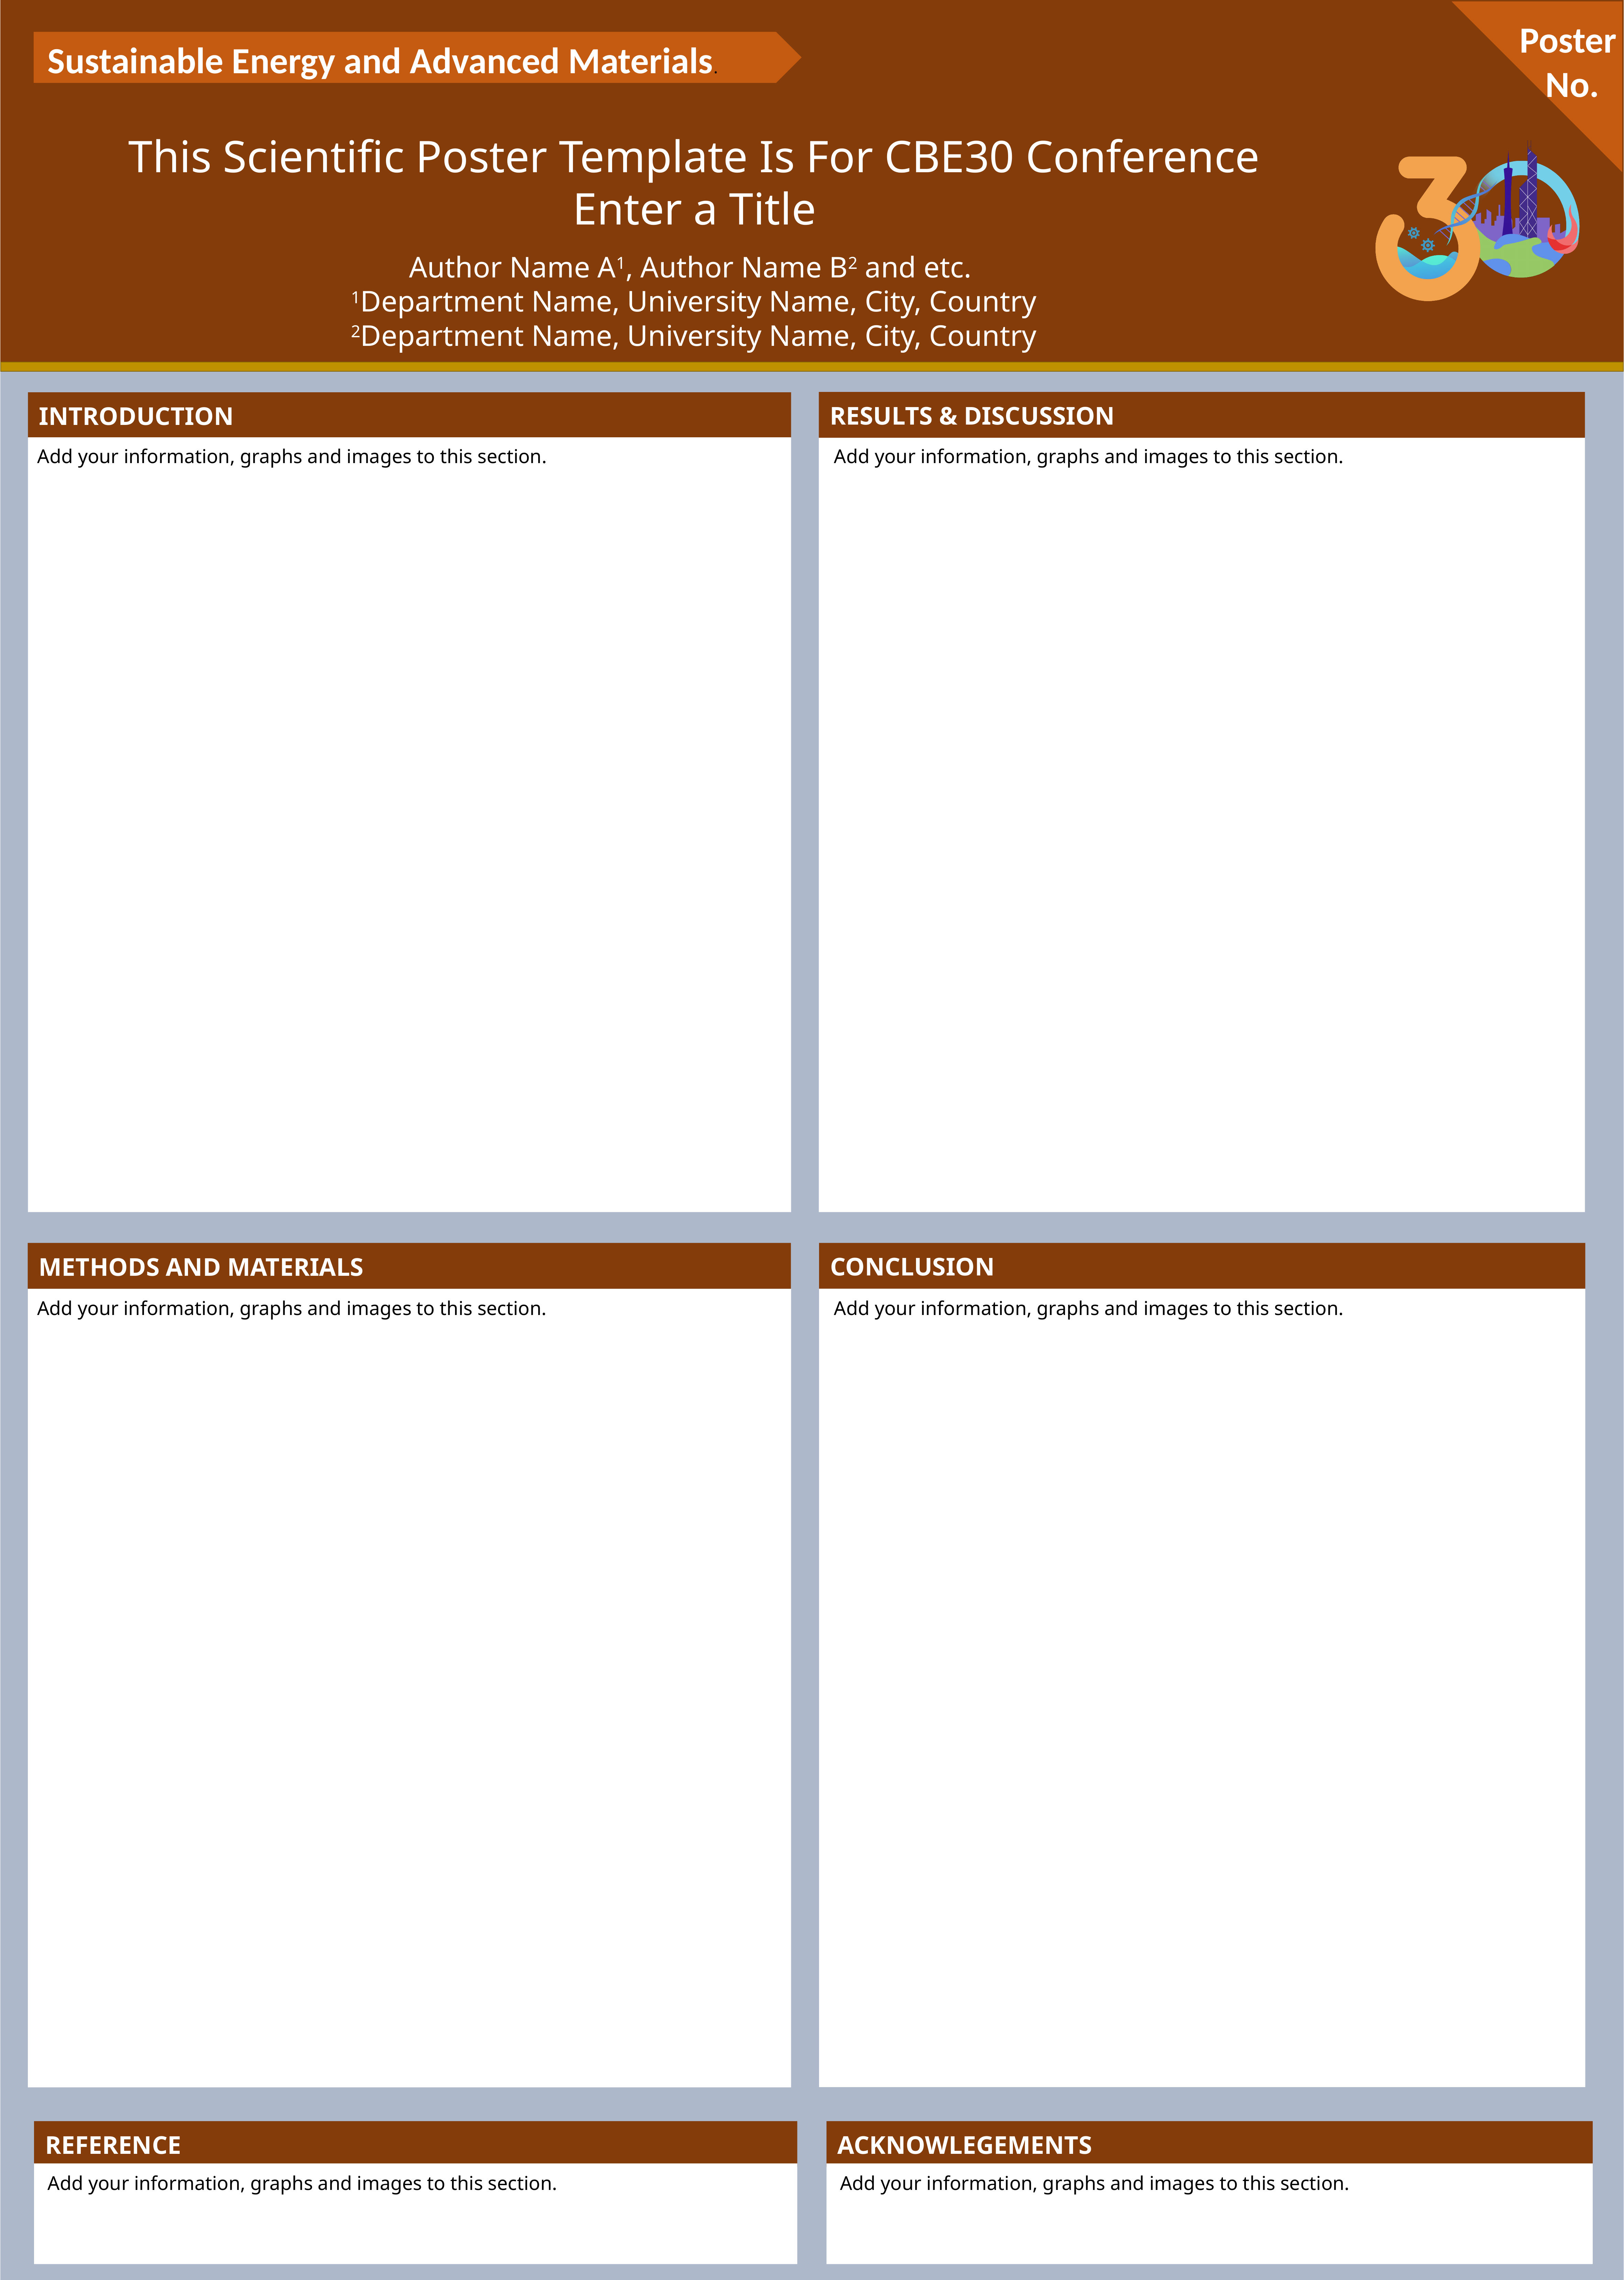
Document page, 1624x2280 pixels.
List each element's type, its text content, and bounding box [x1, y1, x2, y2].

text_box [33, 32, 802, 83]
text_box Sustainable Energy and Advanced Materials. [44, 30, 733, 83]
text_box [1449, 0, 1623, 62]
text_box Poster No. [1510, 13, 1624, 63]
text_box [0, 362, 1624, 372]
picture [1361, 112, 1594, 346]
text_box Author Name A1, Author Name B2 and etc. 1Department Name, University Name, City, Country 2Department Name, University Name, City, Country [36, 246, 1352, 288]
text_box This Scientific Poster Template Is For CBE30 Conference Enter a Title [34, 126, 1355, 237]
text_box [0, 372, 1624, 2280]
text_box [0, 0, 1624, 362]
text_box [27, 1243, 791, 2087]
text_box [34, 2121, 797, 2264]
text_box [819, 1243, 1586, 2087]
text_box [826, 2121, 1593, 2264]
text_box [1512, 63, 1623, 174]
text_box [28, 392, 791, 1212]
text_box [819, 392, 1585, 1212]
